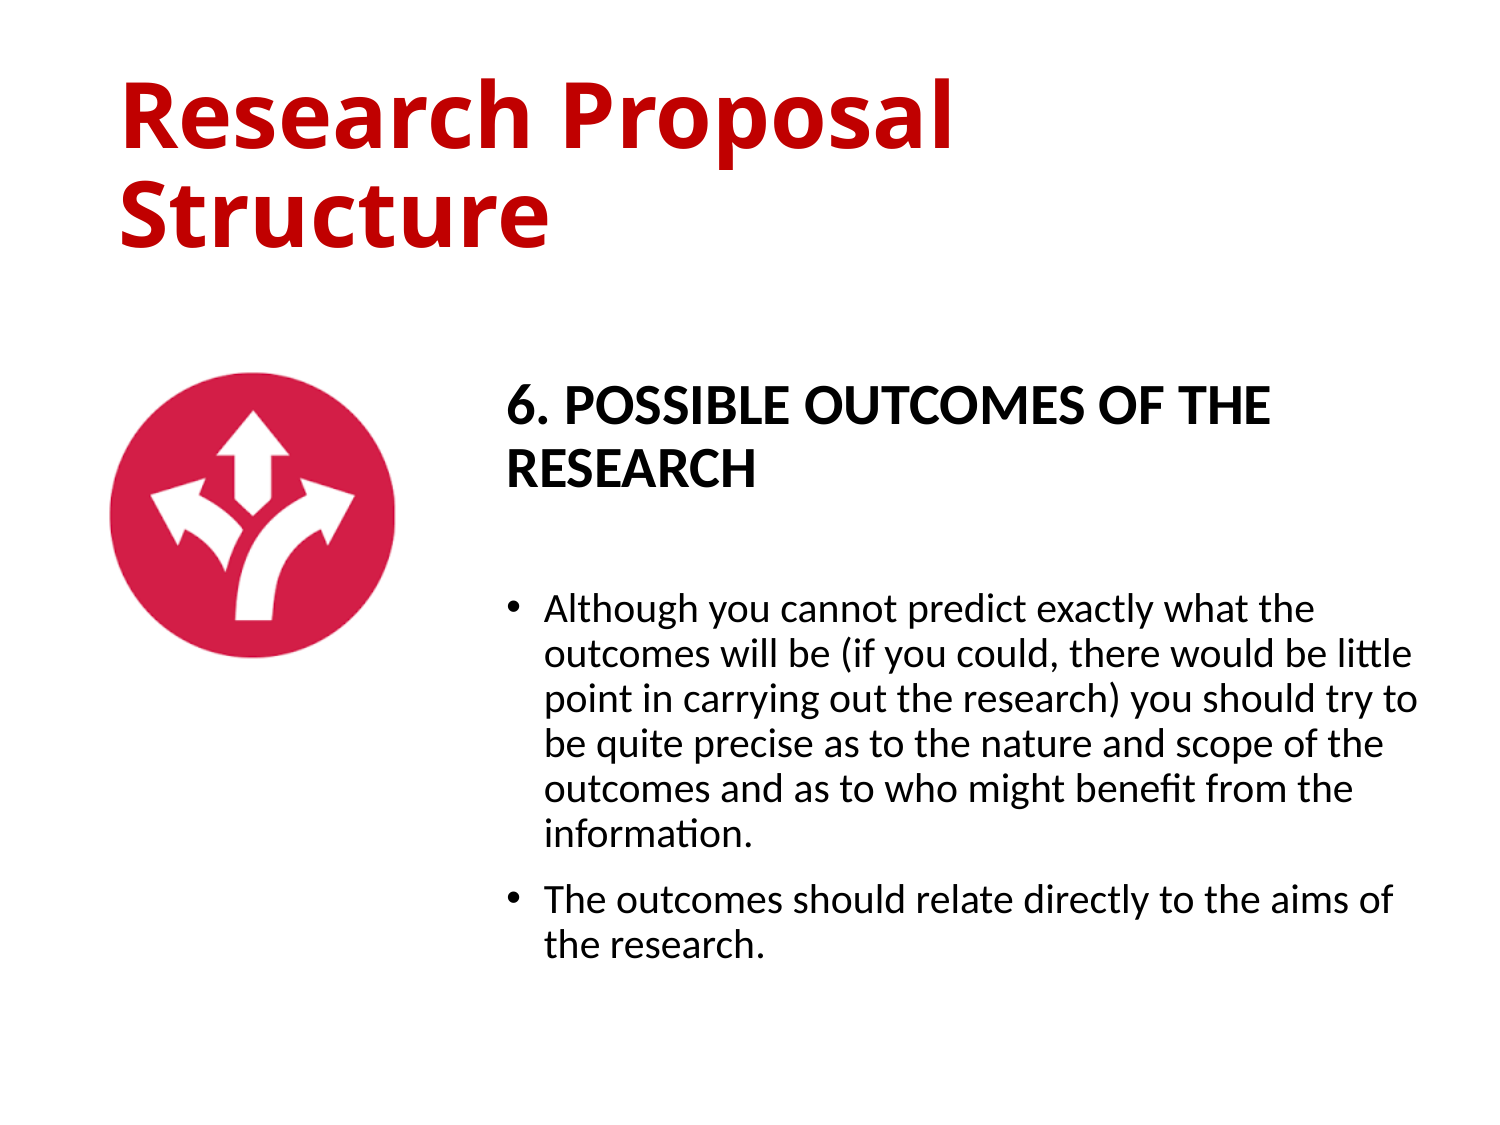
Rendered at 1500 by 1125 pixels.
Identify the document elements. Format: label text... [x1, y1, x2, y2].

picture [103, 366, 401, 664]
list 6. POSSIBLE OUTCOMES OF THE RESEARCH Although you cannot predict exactly what the outcomes will be (if you could, there would be little point in carrying out the research) you should try to be quite precise as to the nature and scope of the outcomes and as to who might benefit from the information. The outcomes should relate directly to the aims of the research. [491, 366, 1470, 902]
title Research Proposal Structure [103, 59, 1397, 278]
